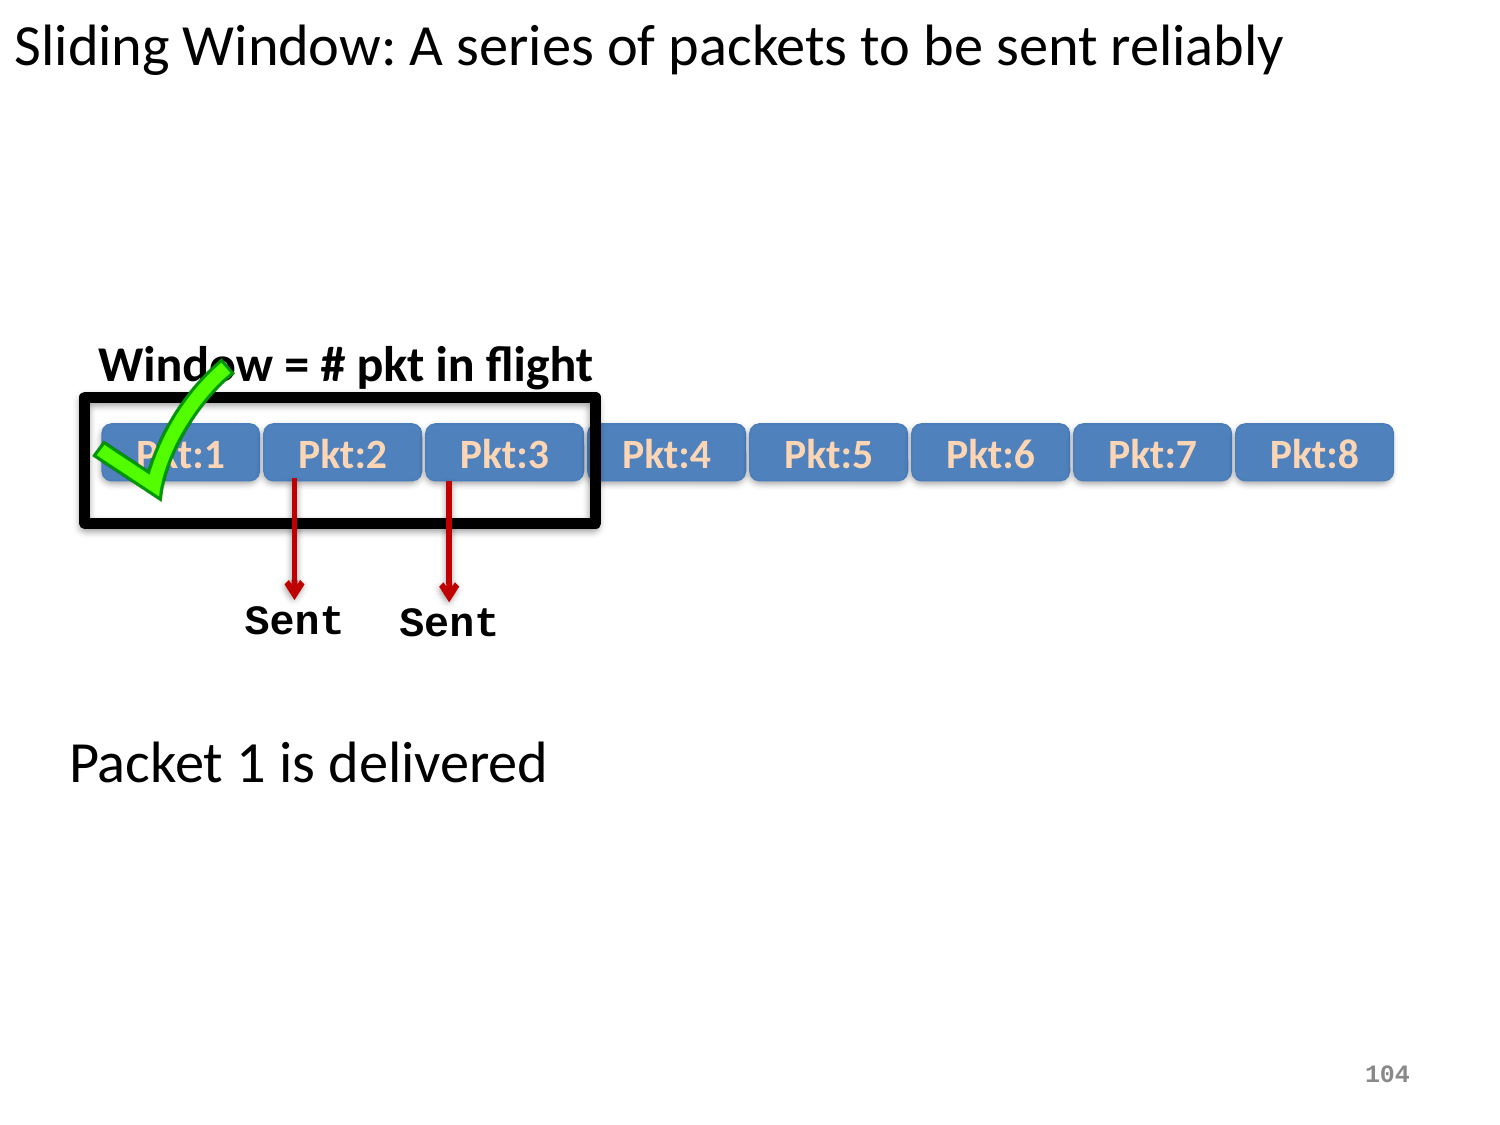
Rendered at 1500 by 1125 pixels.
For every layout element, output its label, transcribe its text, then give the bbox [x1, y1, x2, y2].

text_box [384, 480, 530, 654]
text_box Pkt:5 [749, 423, 908, 482]
text_box Pkt:6 [911, 423, 1070, 482]
text_box Sliding Window: A series of packets to be sent reliably [0, 0, 1500, 85]
text_box Packet 1 is delivered [54, 716, 610, 802]
slide_number 104 [1074, 1042, 1425, 1103]
picture [92, 358, 240, 506]
text_box Pkt:8 [1235, 423, 1395, 482]
text_box Pkt:7 [1073, 423, 1232, 482]
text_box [229, 478, 376, 651]
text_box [79, 323, 612, 524]
text_box Pkt:4 [616, 423, 746, 482]
